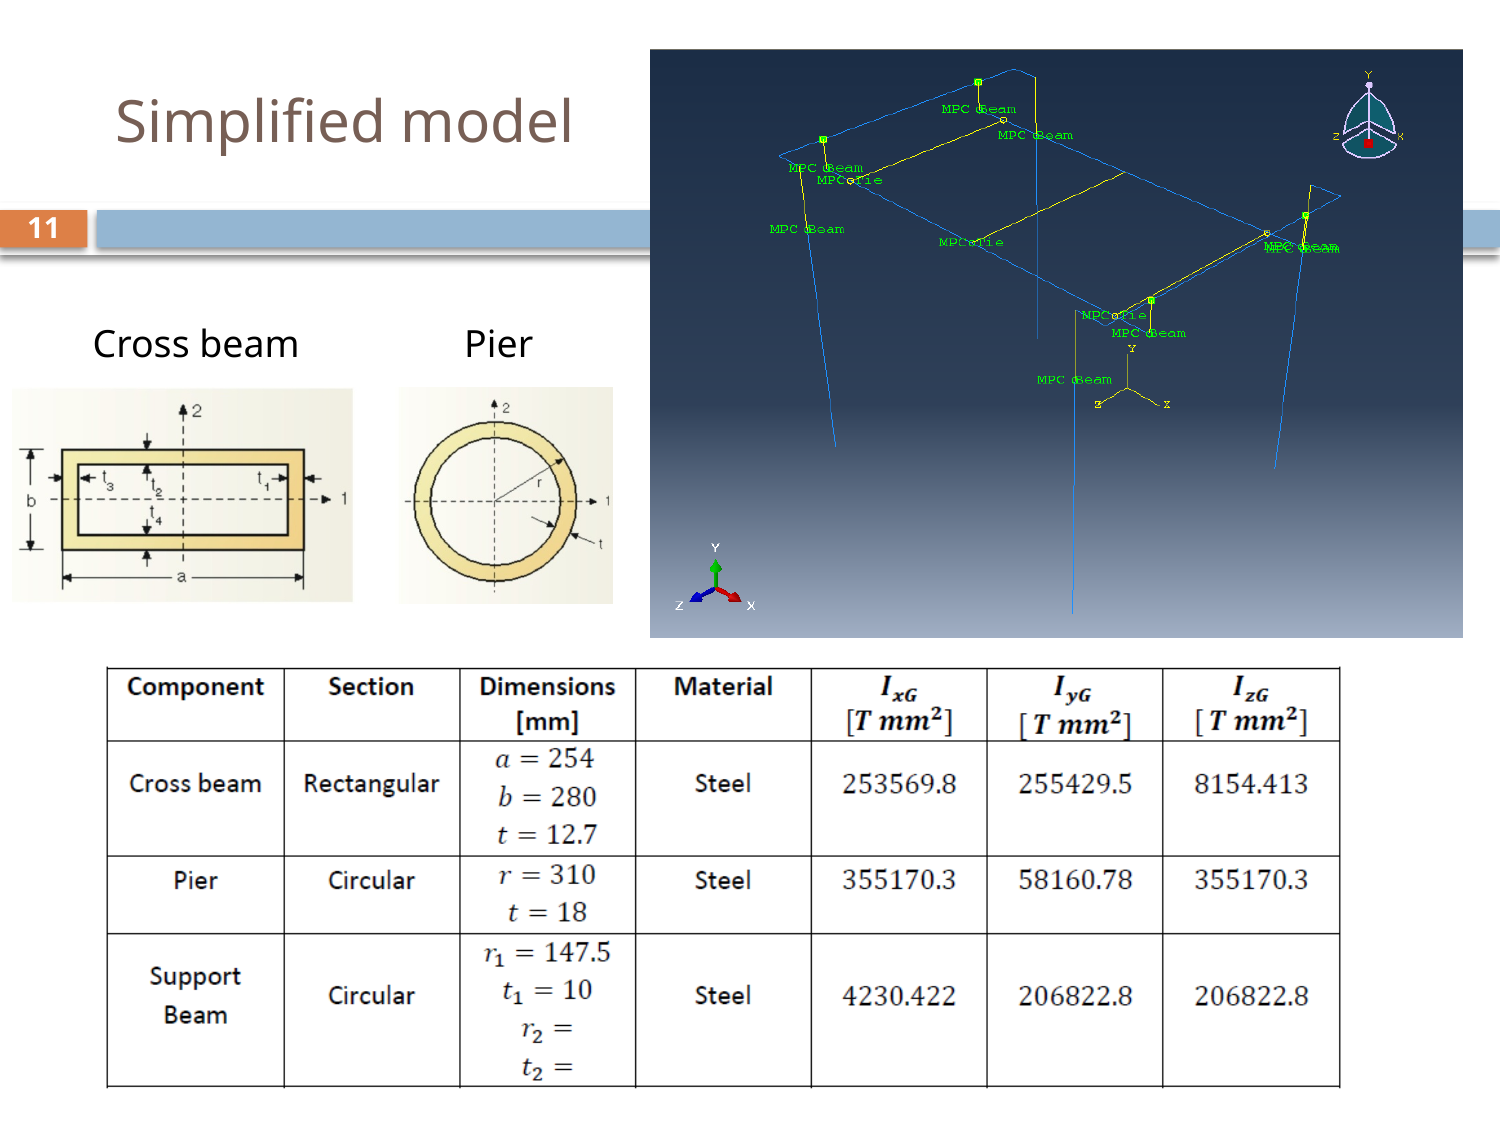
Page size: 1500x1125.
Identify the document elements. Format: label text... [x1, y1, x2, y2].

title Simplified model [100, 37, 1438, 200]
picture [12, 387, 613, 604]
text_box Cross beam [77, 312, 315, 373]
slide_number 11 [0, 208, 88, 249]
picture [99, 659, 1348, 1101]
text_box Pier [449, 312, 549, 373]
picture [649, 49, 1463, 638]
